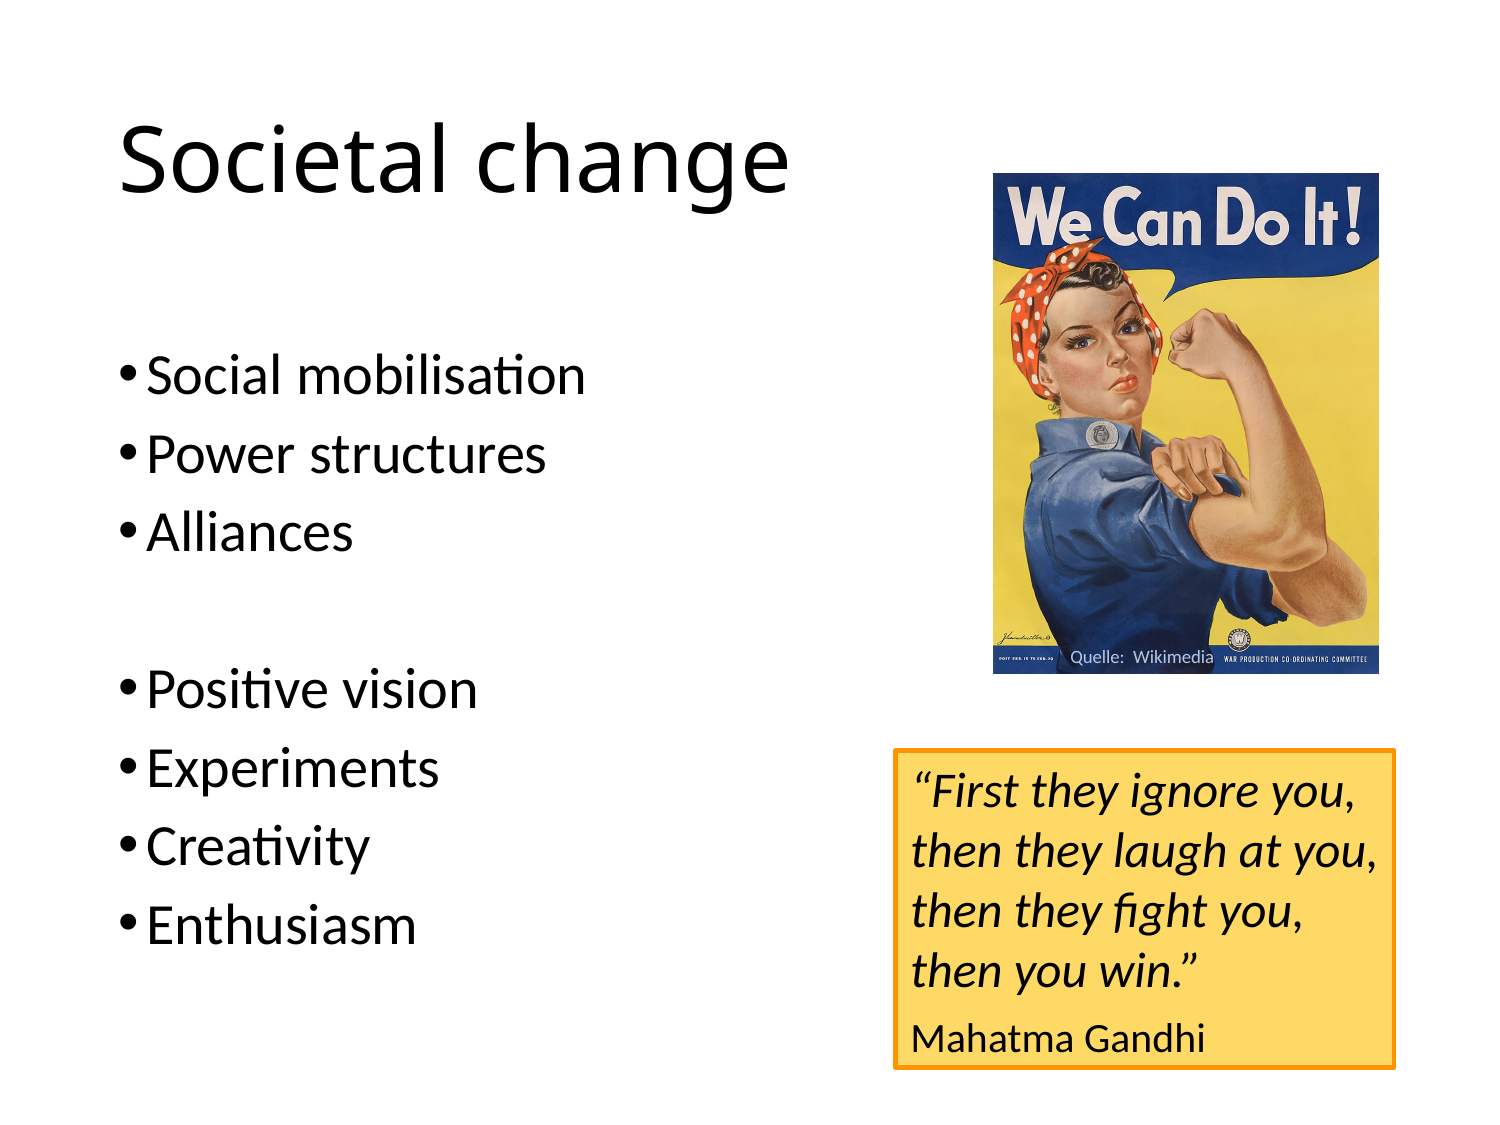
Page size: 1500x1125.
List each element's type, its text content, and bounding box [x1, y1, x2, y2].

text_box “First they ignore you, then they laugh at you, then they fight you, then you win.” Mahatma Gandhi [895, 750, 1395, 1068]
list Social mobilisation Power structures Alliances Positive vision Experiments Creativity Enthusiasm [103, 336, 819, 1014]
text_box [993, 174, 1379, 676]
title Societal change [103, 59, 1397, 267]
